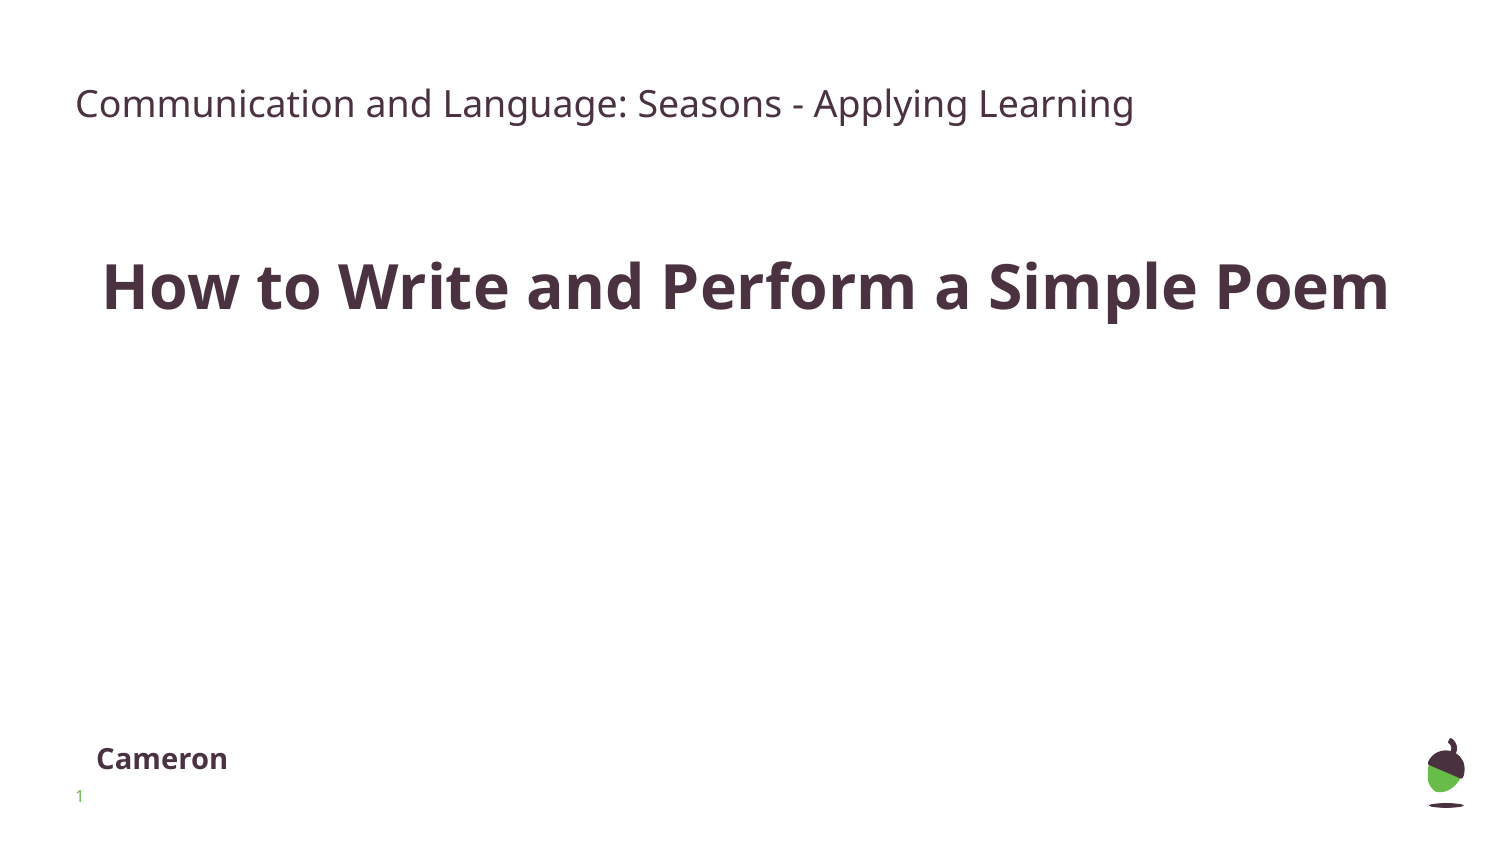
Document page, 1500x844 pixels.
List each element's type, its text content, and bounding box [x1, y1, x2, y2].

subtitle Cameron [75, 673, 724, 776]
title How to Write and Perform a Simple Poem [101, 235, 1452, 542]
picture [1427, 738, 1465, 808]
subtitle Communication and Language: Seasons - Applying Learning [75, 72, 1425, 203]
slide_number ‹#› [75, 786, 194, 816]
